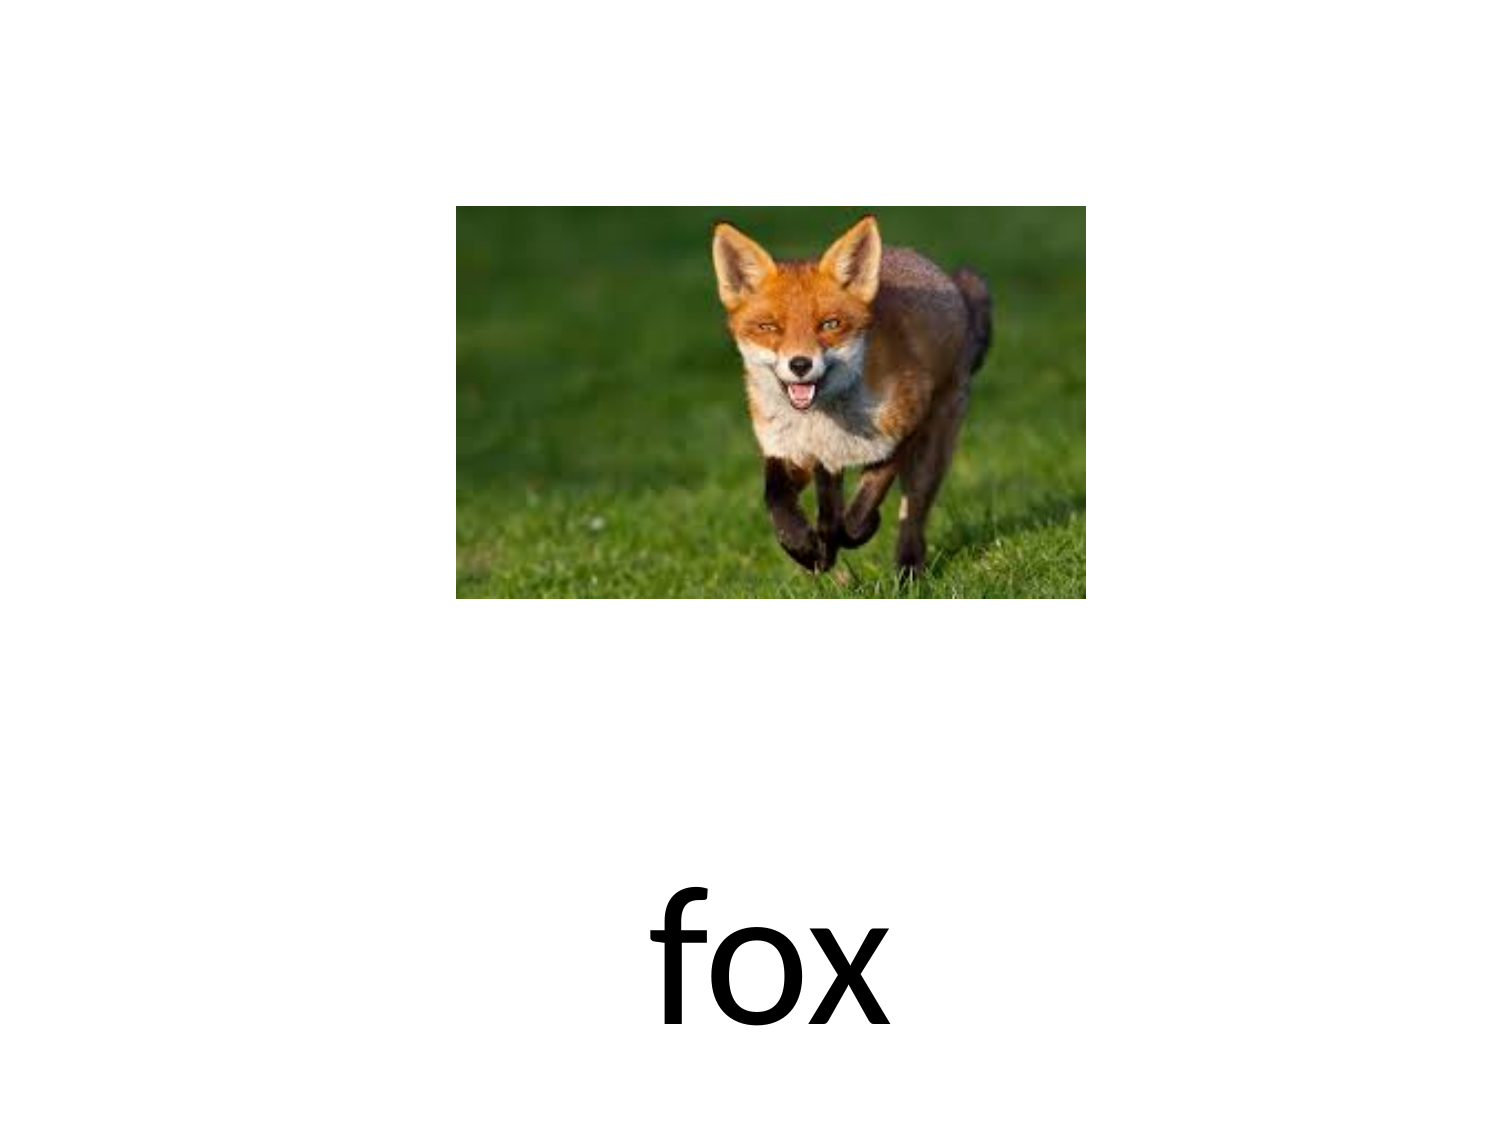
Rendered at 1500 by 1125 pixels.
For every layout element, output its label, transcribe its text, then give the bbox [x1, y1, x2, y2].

picture [455, 206, 1086, 600]
text_box fox [345, 817, 1196, 1073]
